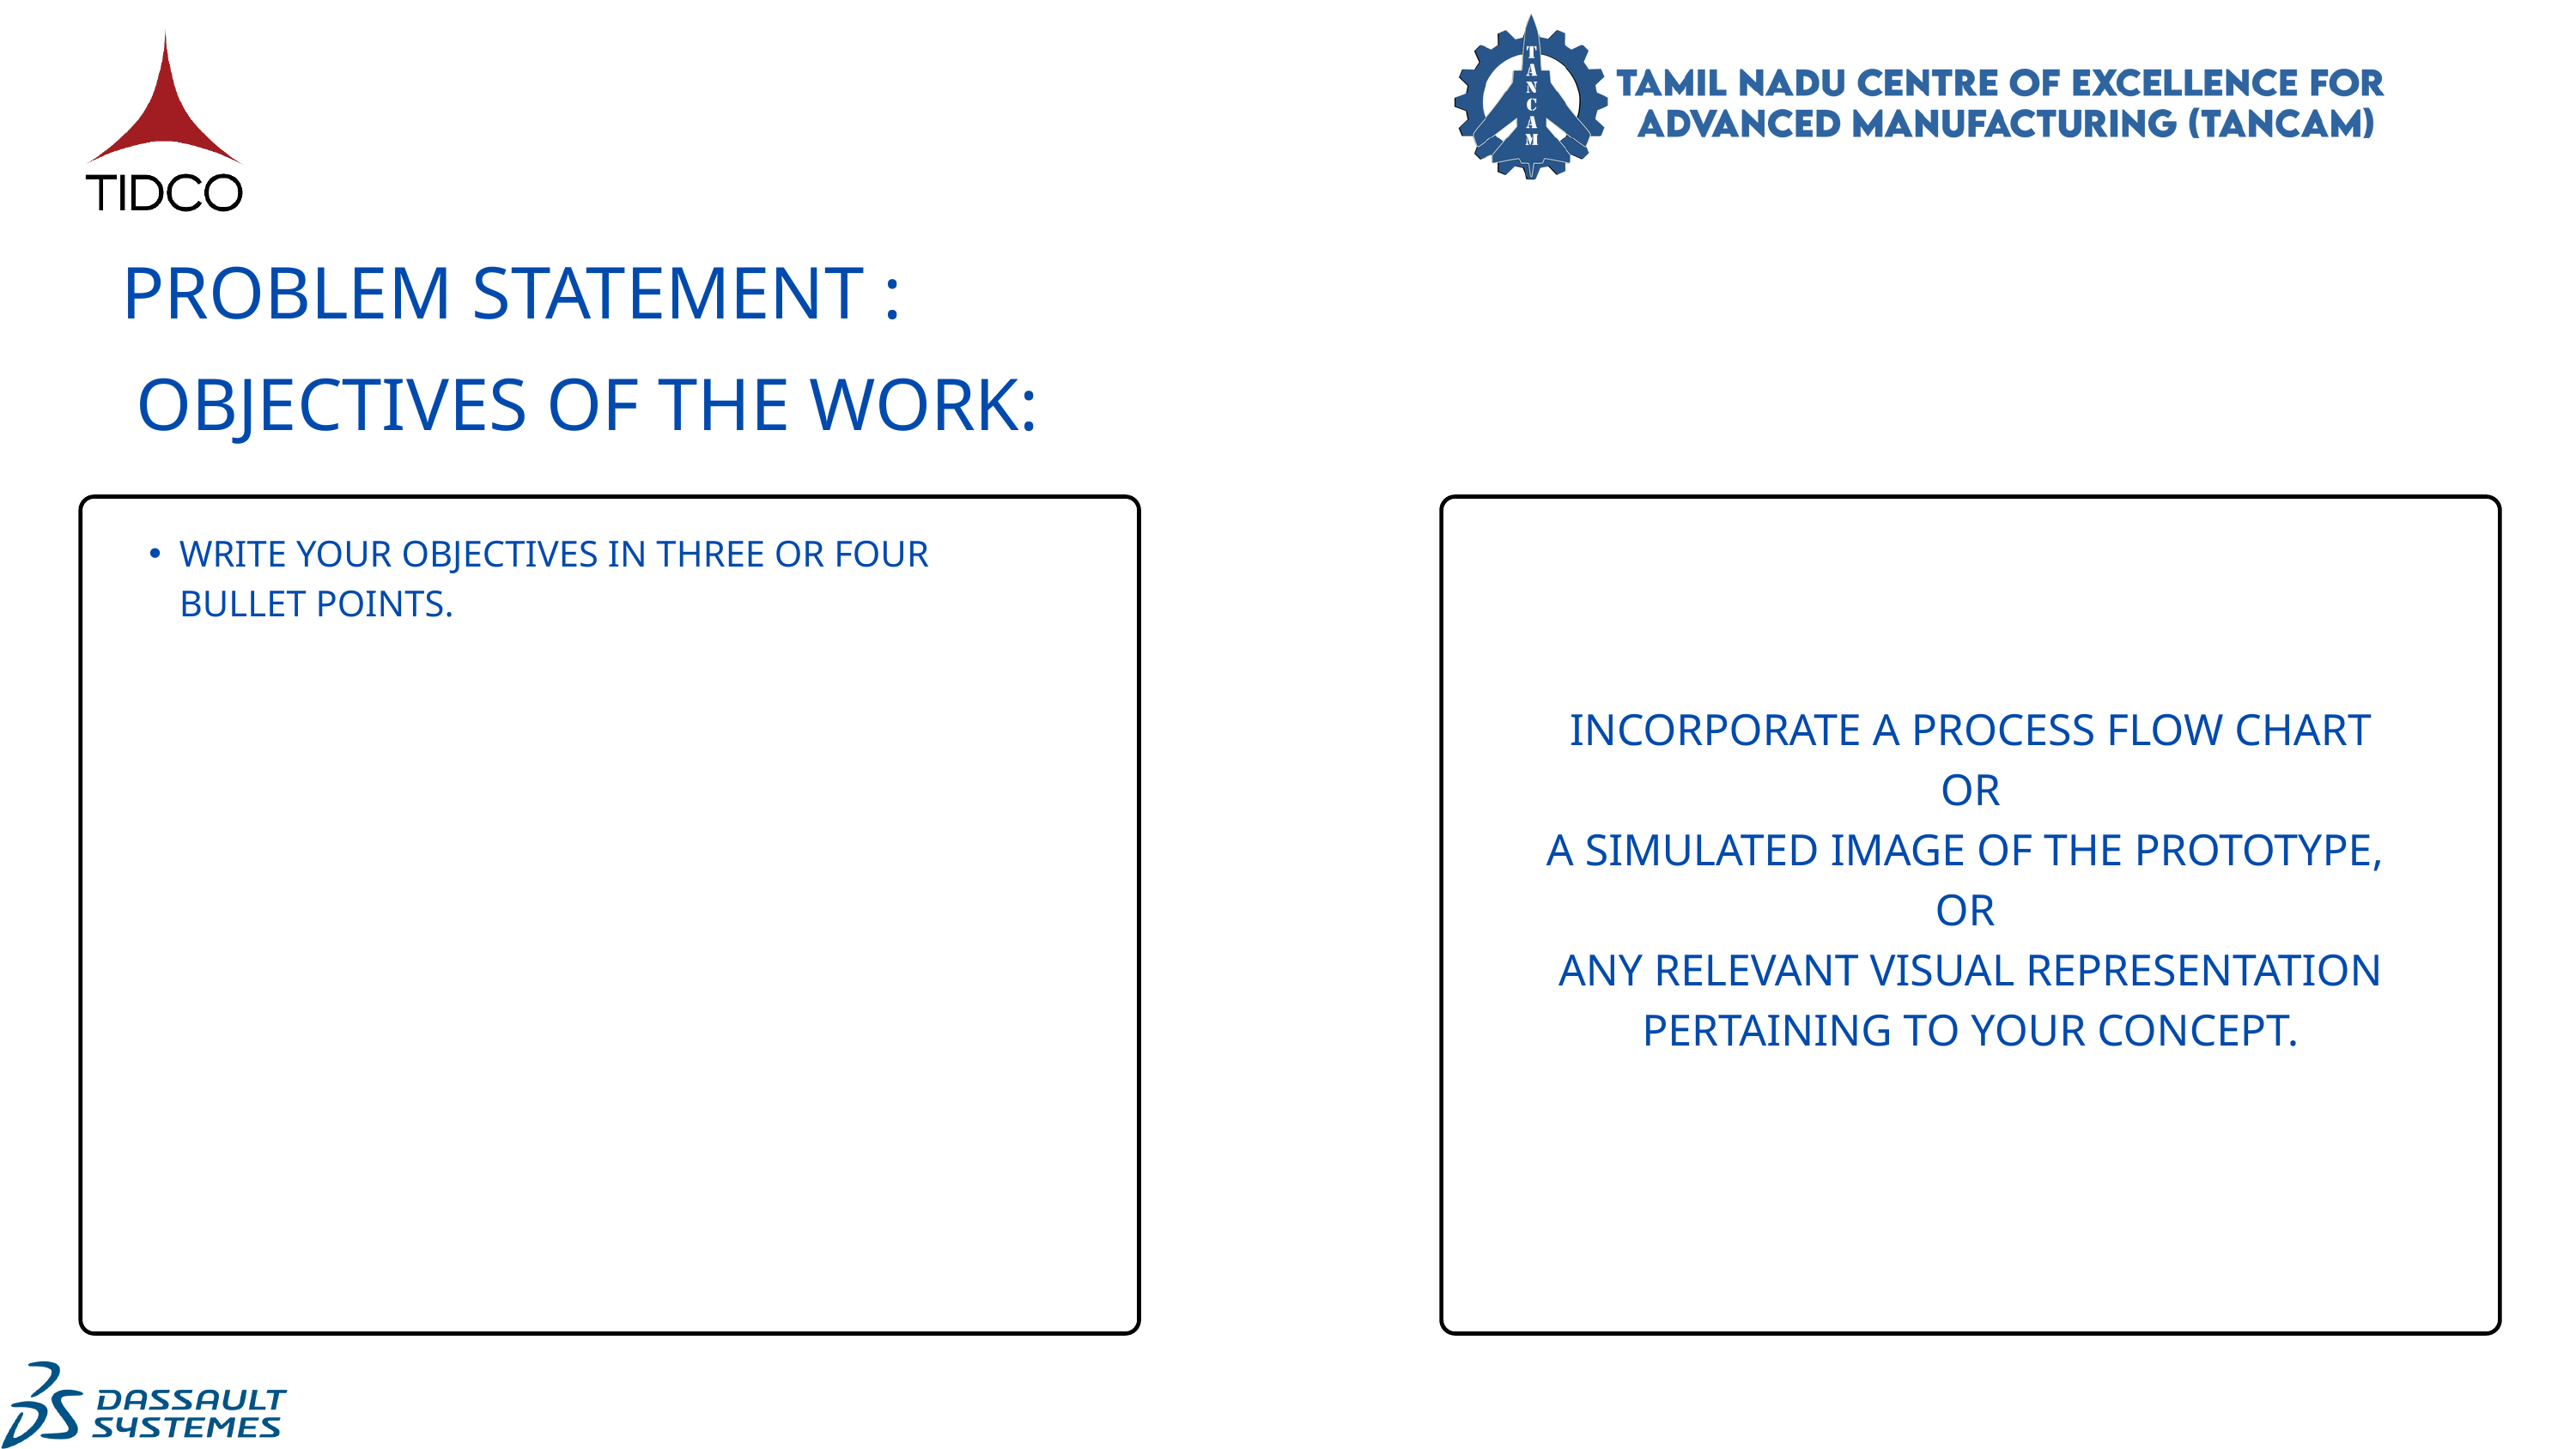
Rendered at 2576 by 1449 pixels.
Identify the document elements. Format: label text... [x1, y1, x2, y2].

text_box [0, 1360, 289, 1449]
text_box PROBLEM STATEMENT : [80, 233, 944, 334]
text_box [80, 496, 1139, 1334]
picture [62, 19, 267, 218]
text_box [1441, 496, 2500, 1334]
text_box OBJECTIVES OF THE WORK: [80, 344, 1095, 446]
text_box [1446, 0, 2402, 184]
